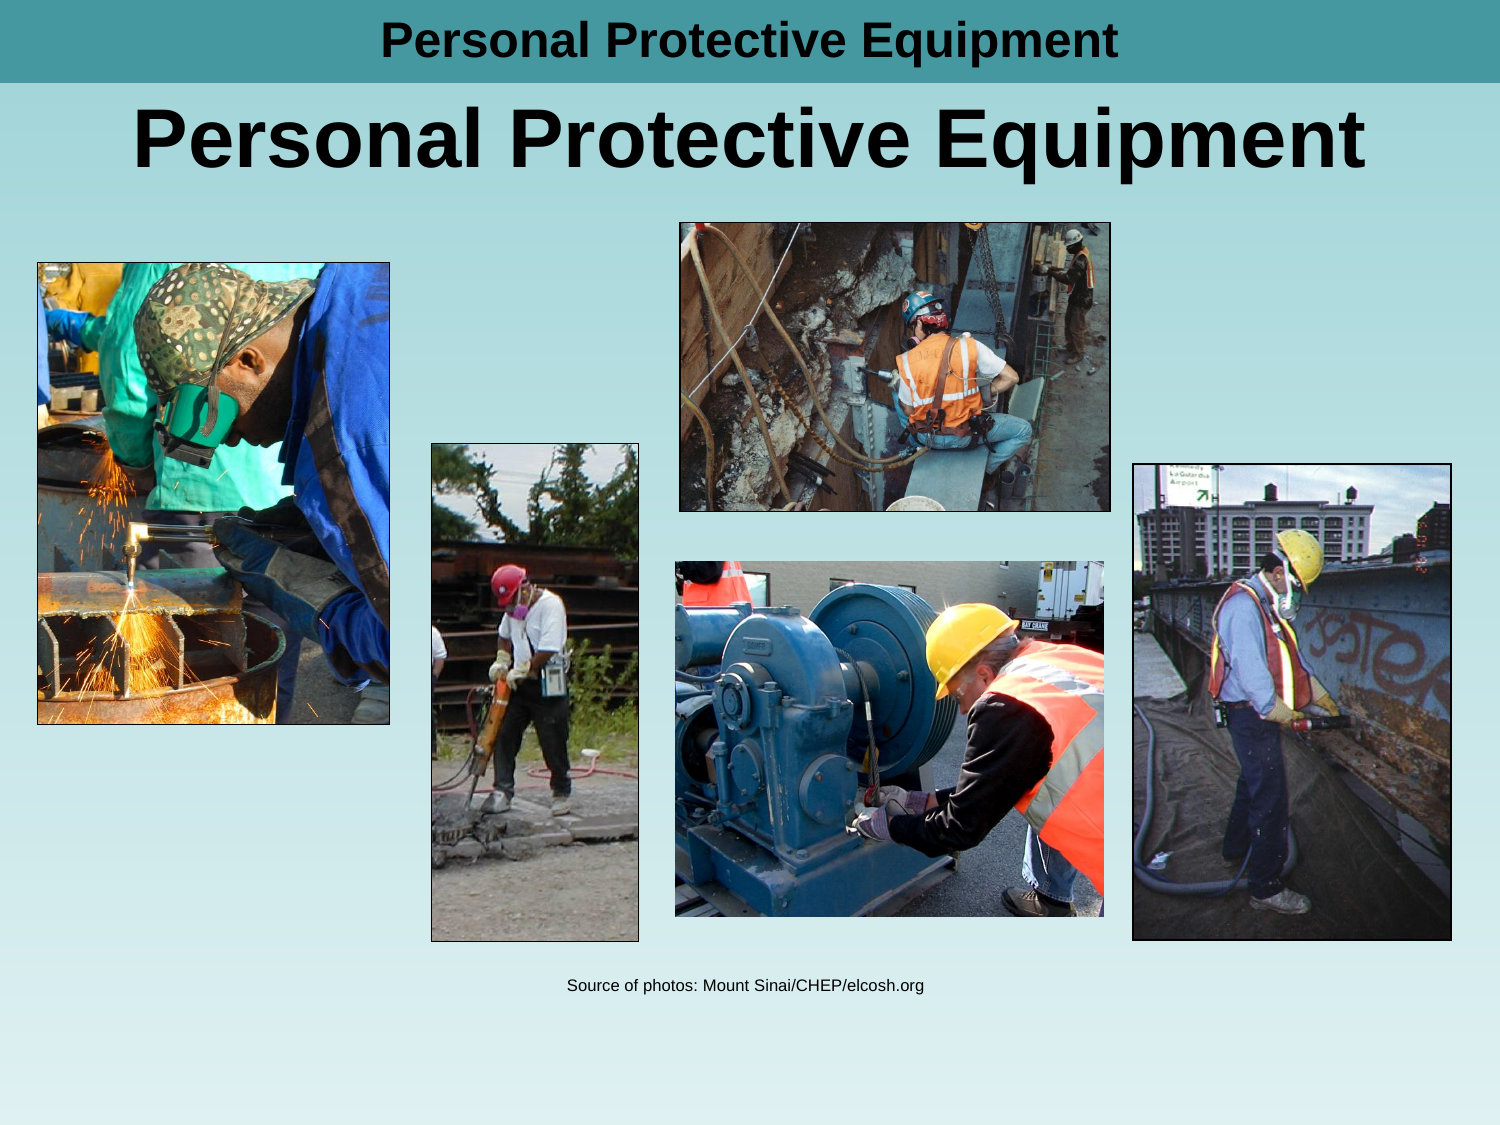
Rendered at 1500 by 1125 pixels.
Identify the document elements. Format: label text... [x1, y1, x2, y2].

text_box Source of photos: Mount Sinai/CHEP/elcosh.org [552, 967, 940, 1002]
picture [680, 223, 1110, 511]
picture [674, 561, 1104, 917]
picture [431, 443, 639, 942]
picture [37, 262, 390, 724]
title Personal Protective Equipment [75, 83, 1425, 233]
text_box Personal Protective Equipment [0, 0, 1500, 83]
picture [1133, 464, 1451, 940]
